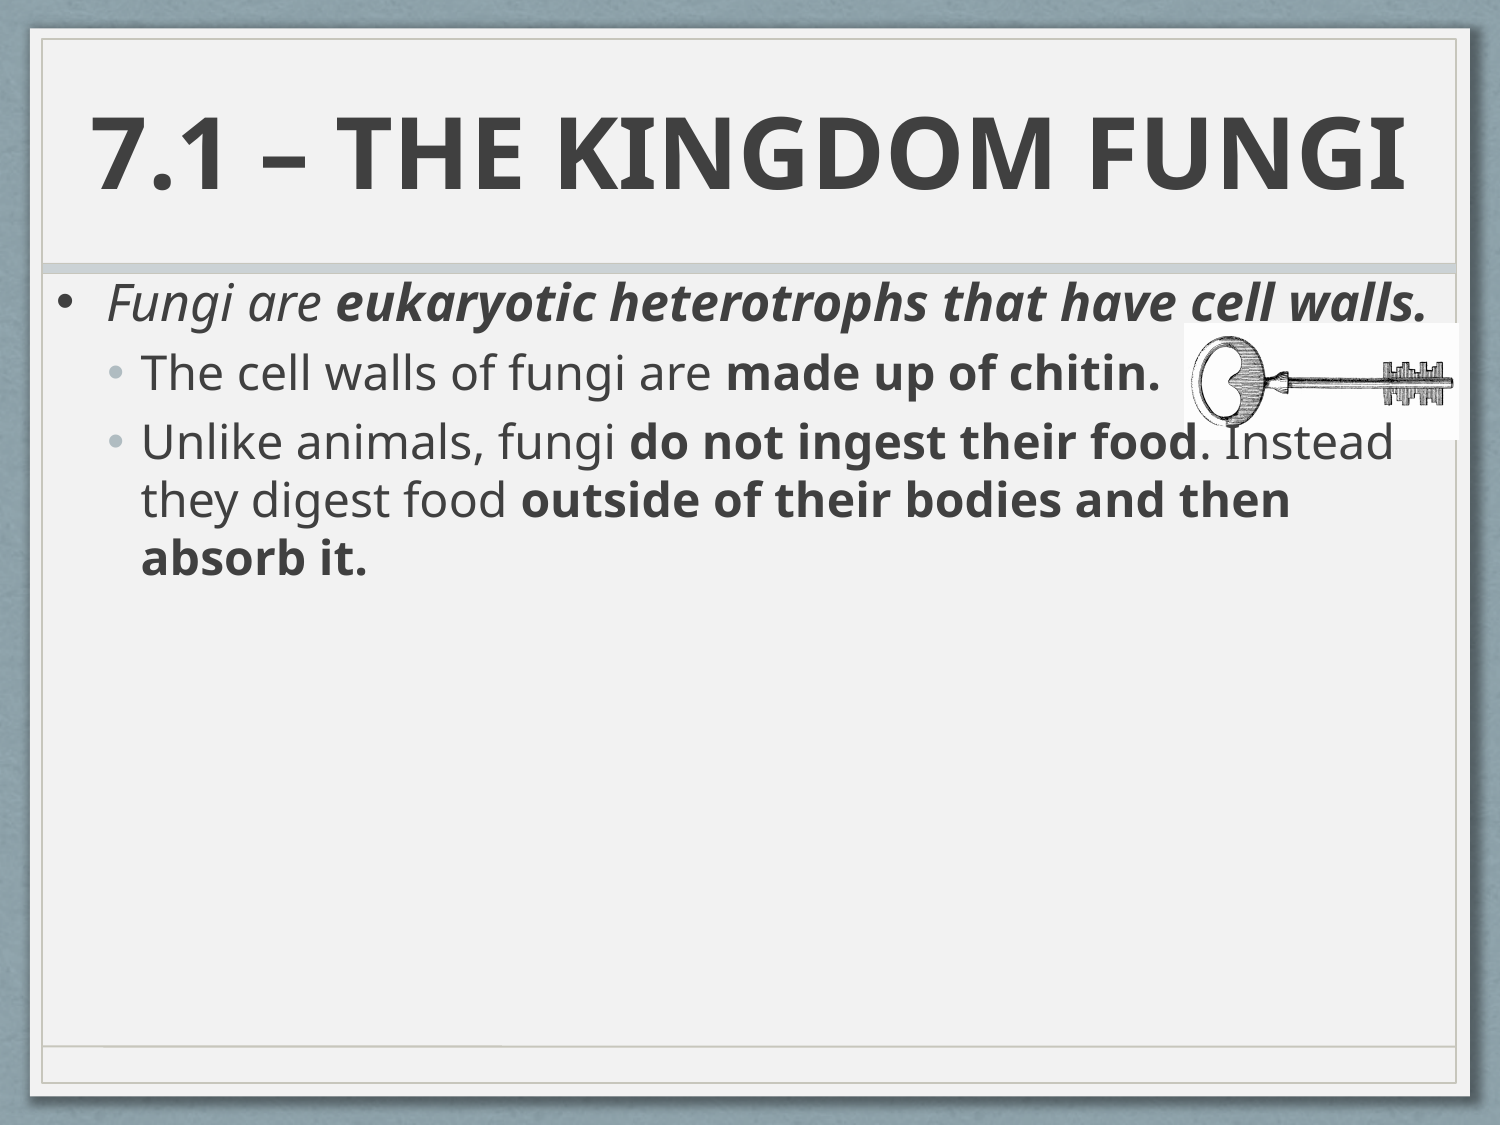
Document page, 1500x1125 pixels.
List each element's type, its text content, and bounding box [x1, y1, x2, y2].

picture [1183, 322, 1459, 441]
title 7.1 – THE KINGDOM FUNGI [41, 40, 1459, 260]
list Fungi are eukaryotic heterotrophs that have cell walls. The cell walls of fungi are made up of chitin. Unlike animals, fungi do not ingest their food. Instead they digest food outside of their bodies and then absorb it. [41, 261, 1459, 656]
